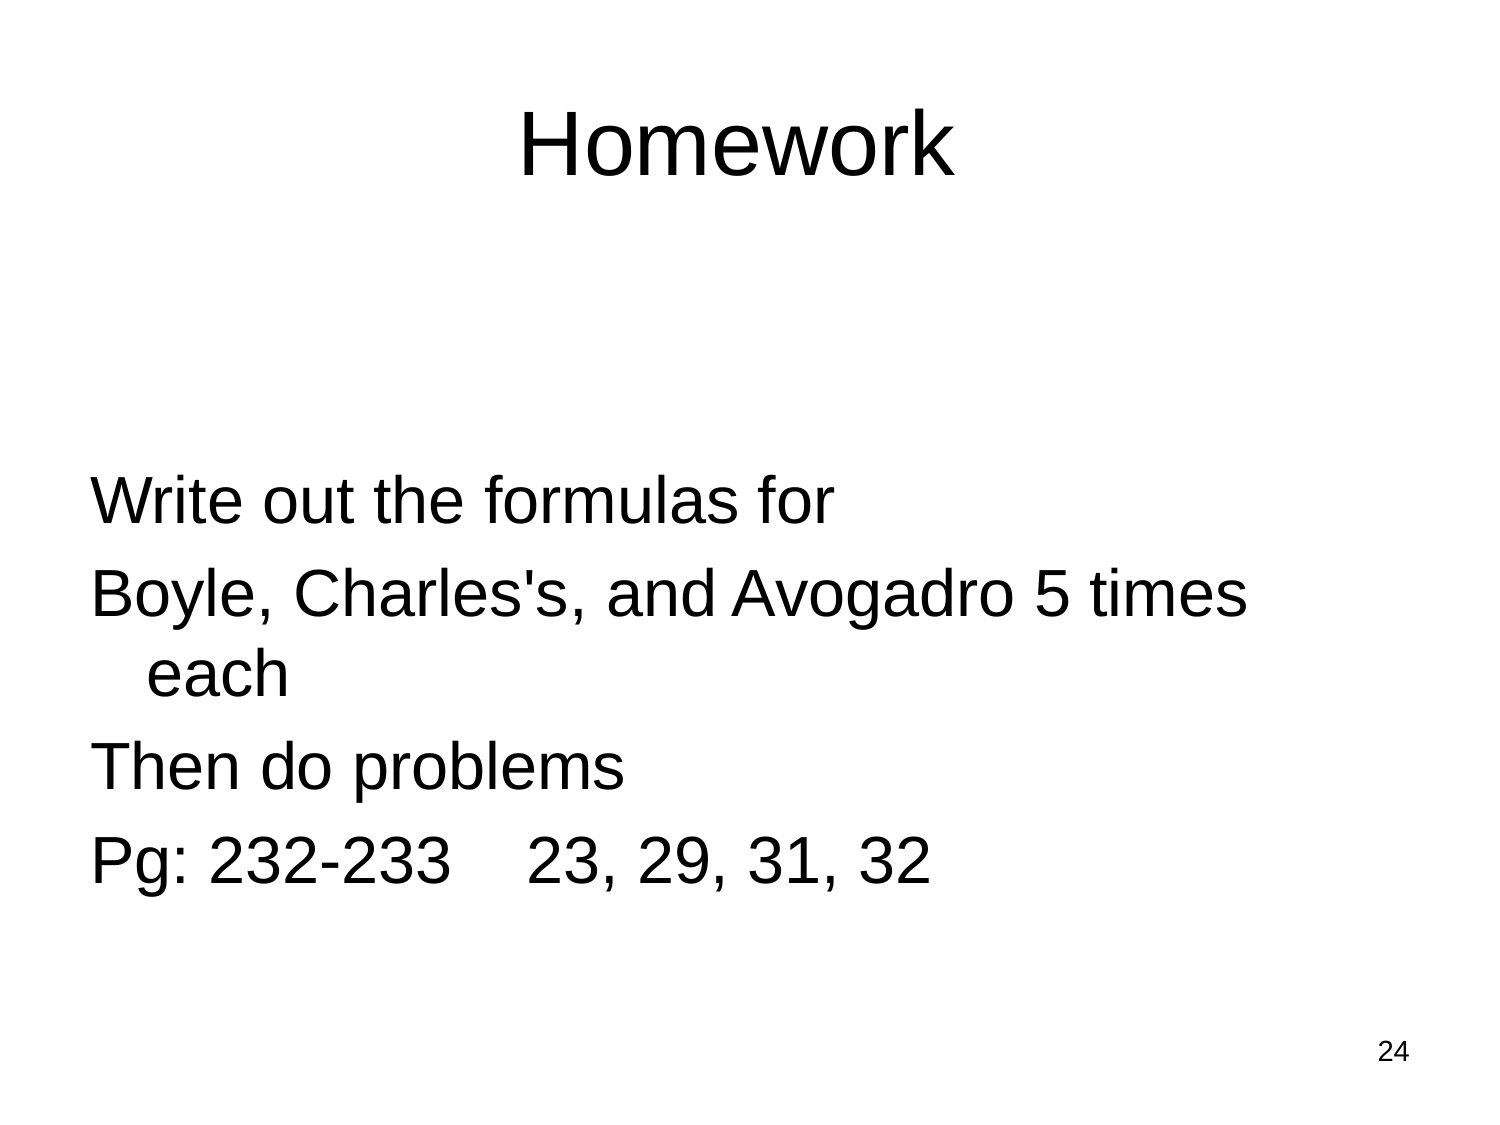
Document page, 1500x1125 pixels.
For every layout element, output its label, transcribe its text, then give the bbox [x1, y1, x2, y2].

title Homework [75, 45, 1425, 233]
list Write out the formulas for Boyle, Charles's, and Avogadro 5 times each Then do problems Pg: 232-233 23, 29, 31, 32 [75, 262, 1425, 1005]
slide_number 24 [1074, 1024, 1425, 1103]
